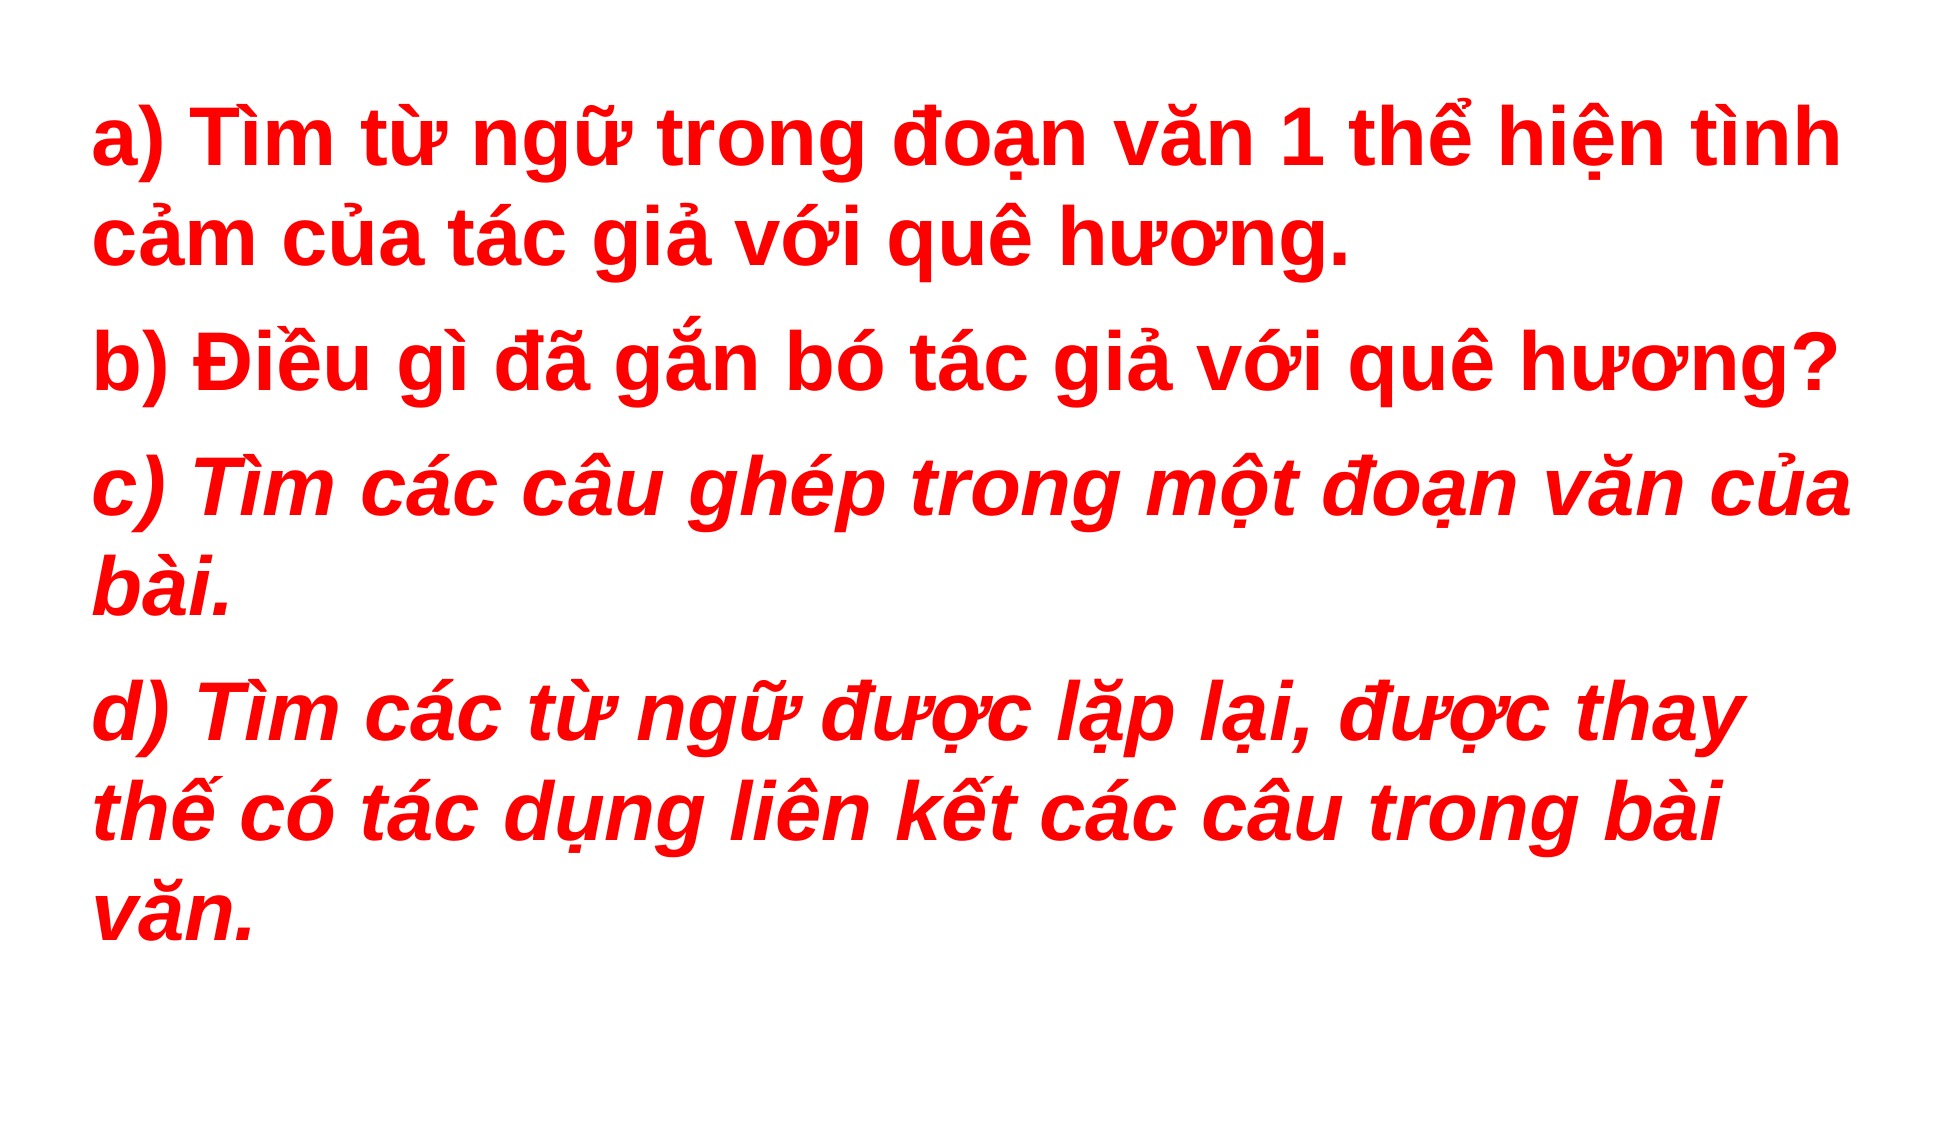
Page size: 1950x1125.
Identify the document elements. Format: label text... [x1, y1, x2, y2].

list a) Tìm từ ngữ trong đoạn văn 1 thể hiện tình cảm của tác giả với quê hương. b) Điều gì đã gắn bó tác giả với quê hương? c) Tìm các câu ghép trong một đoạn văn của bài. d) Tìm các từ ngữ được lặp lại, được thay thế có tác dụng liên kết các câu trong bài văn. [76, 75, 1875, 1125]
